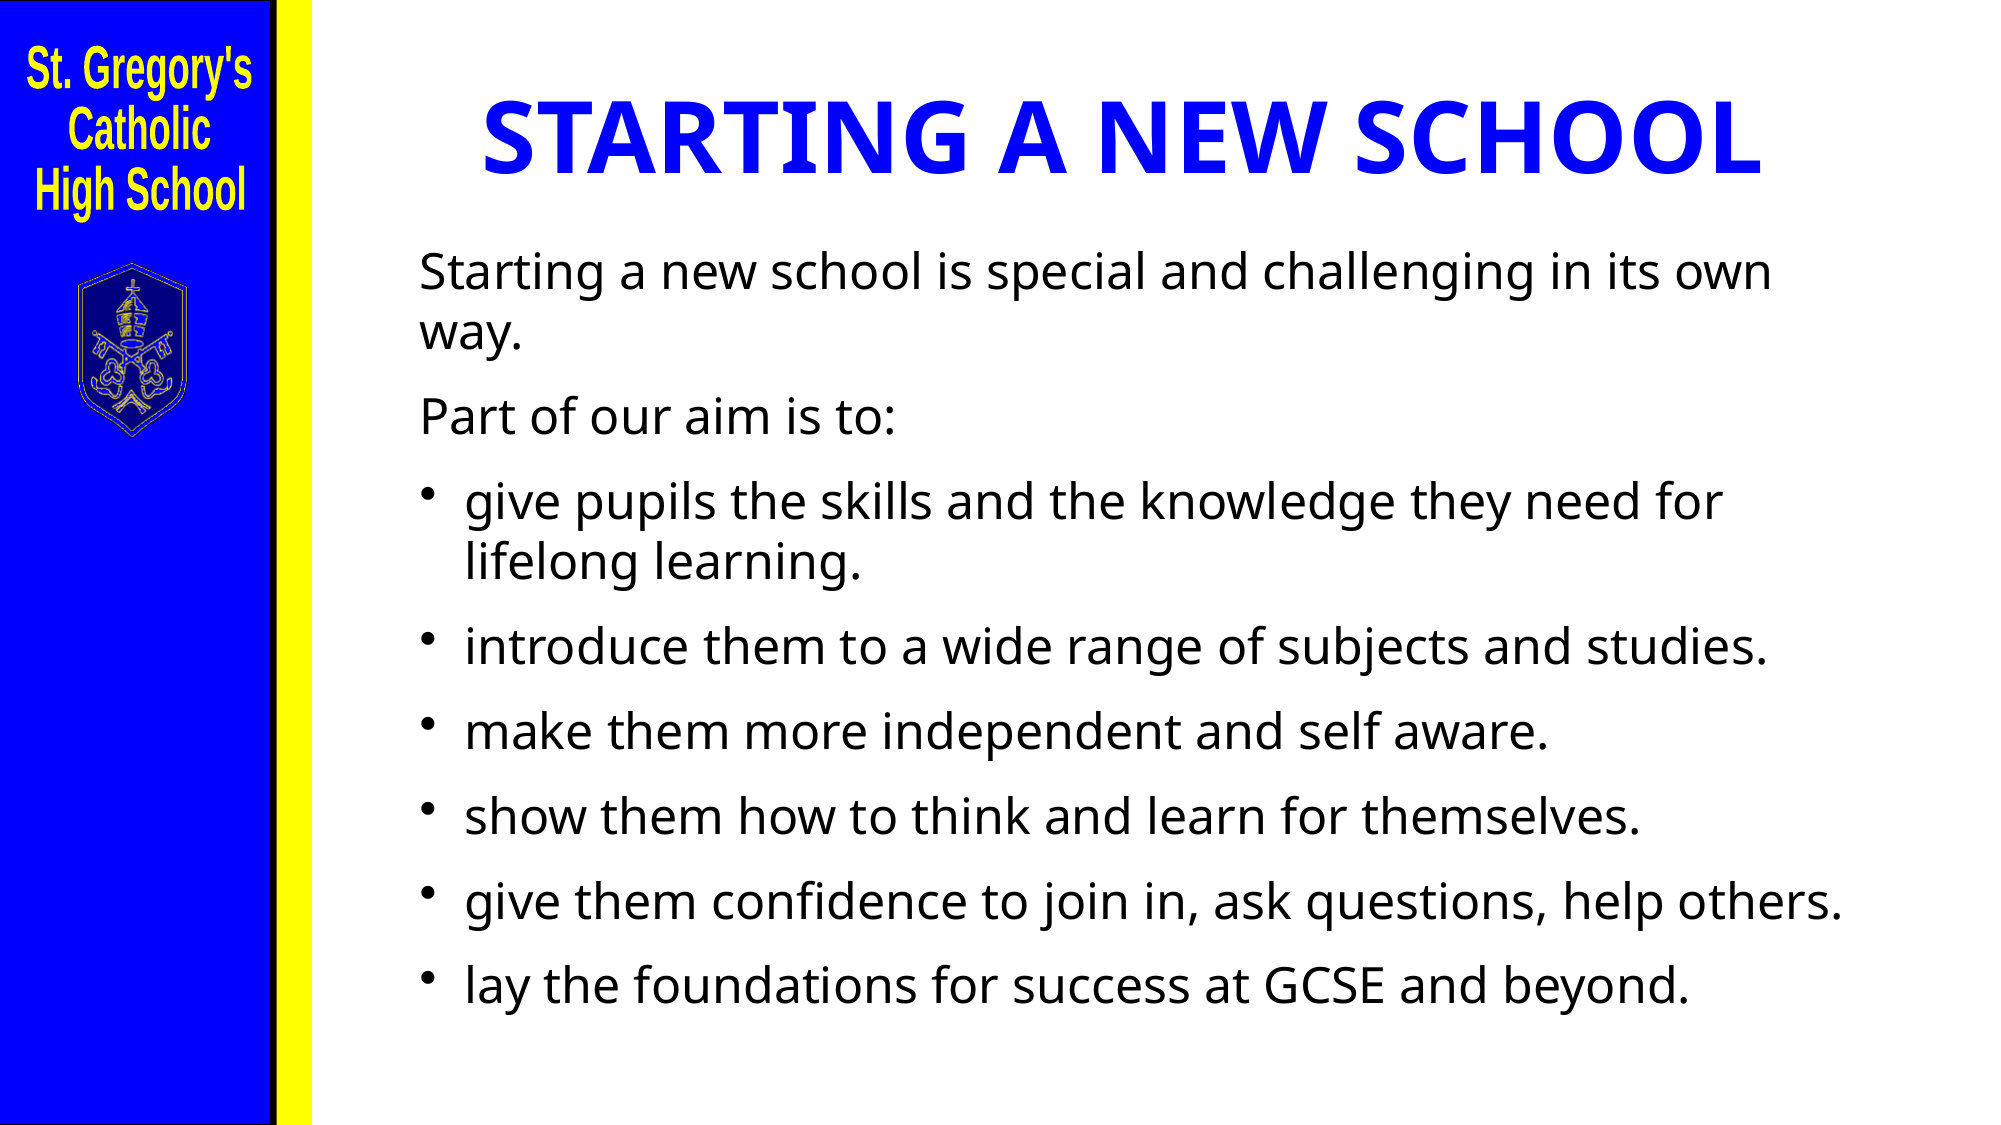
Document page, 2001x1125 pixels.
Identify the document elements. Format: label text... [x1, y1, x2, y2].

text_box STARTING A NEW SCHOOL [368, 66, 1878, 202]
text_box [0, 0, 311, 1125]
text_box Starting a new school is special and challenging in its own way. Part of our aim is to: give pupils the skills and the knowledge they need for lifelong learning. introduce them to a wide range of subjects and studies. make them more independent and self aware. show them how to think and learn for themselves. give them confidence to join in, ask questions, help others. lay the foundations for success at GCSE and beyond. [404, 231, 1878, 1022]
